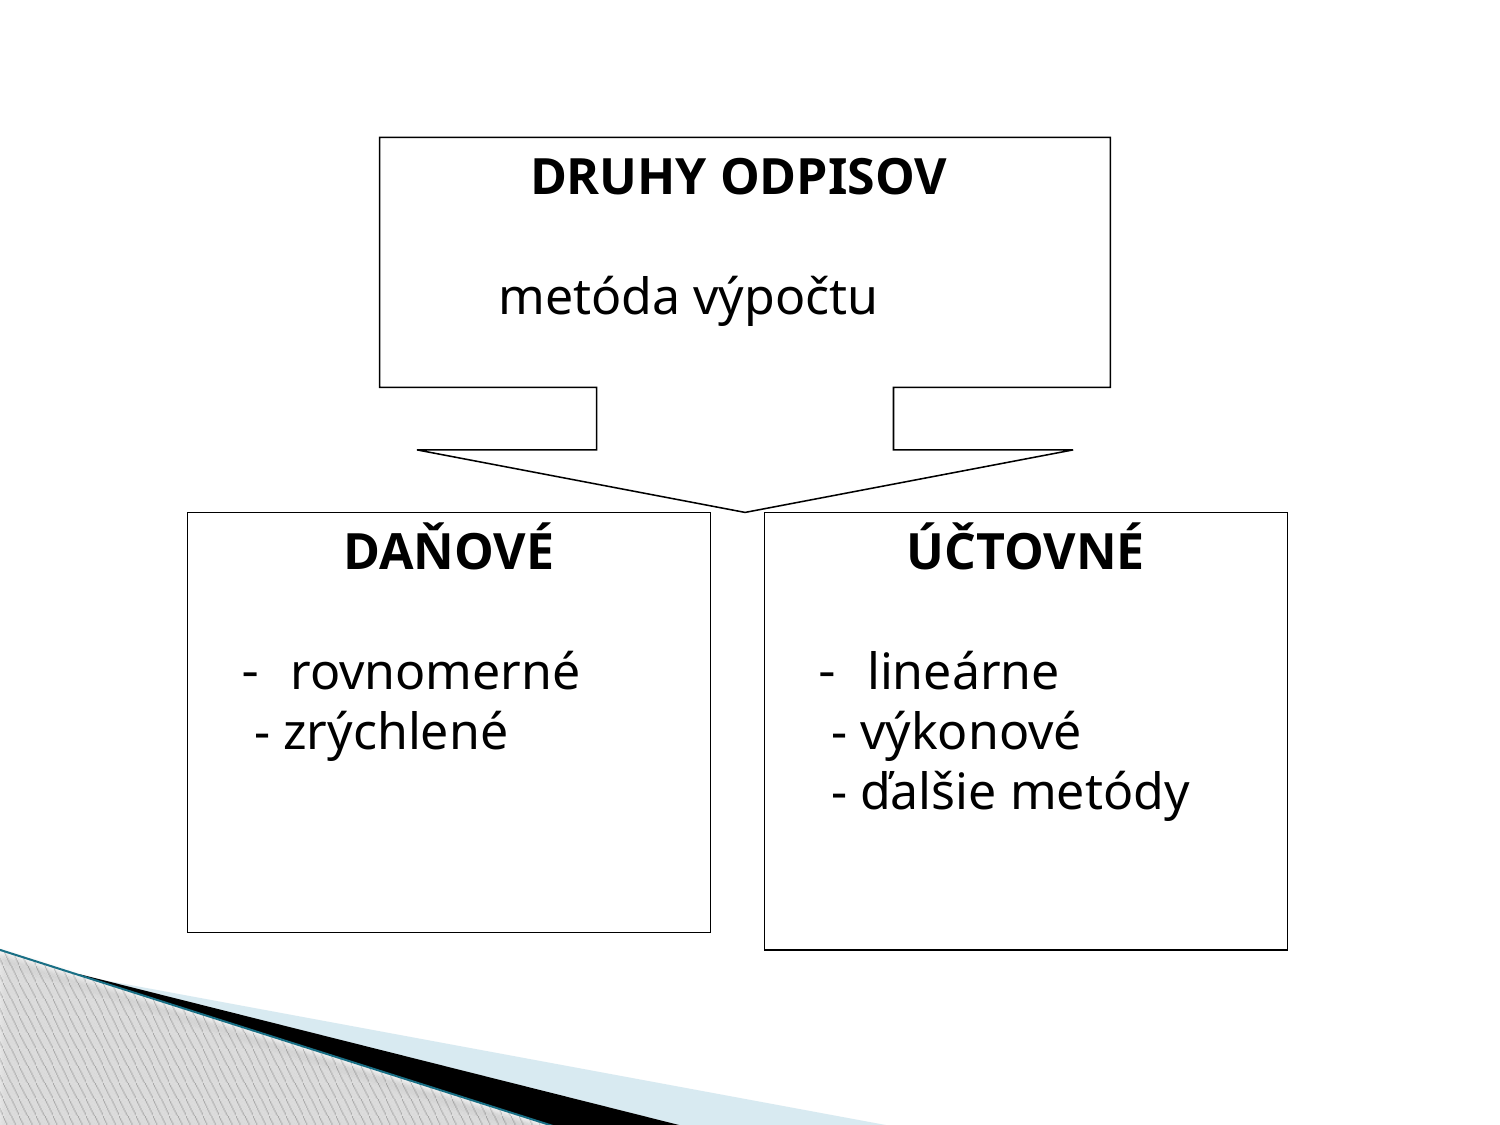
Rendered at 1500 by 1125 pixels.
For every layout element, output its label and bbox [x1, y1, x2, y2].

text_box [187, 137, 1288, 951]
